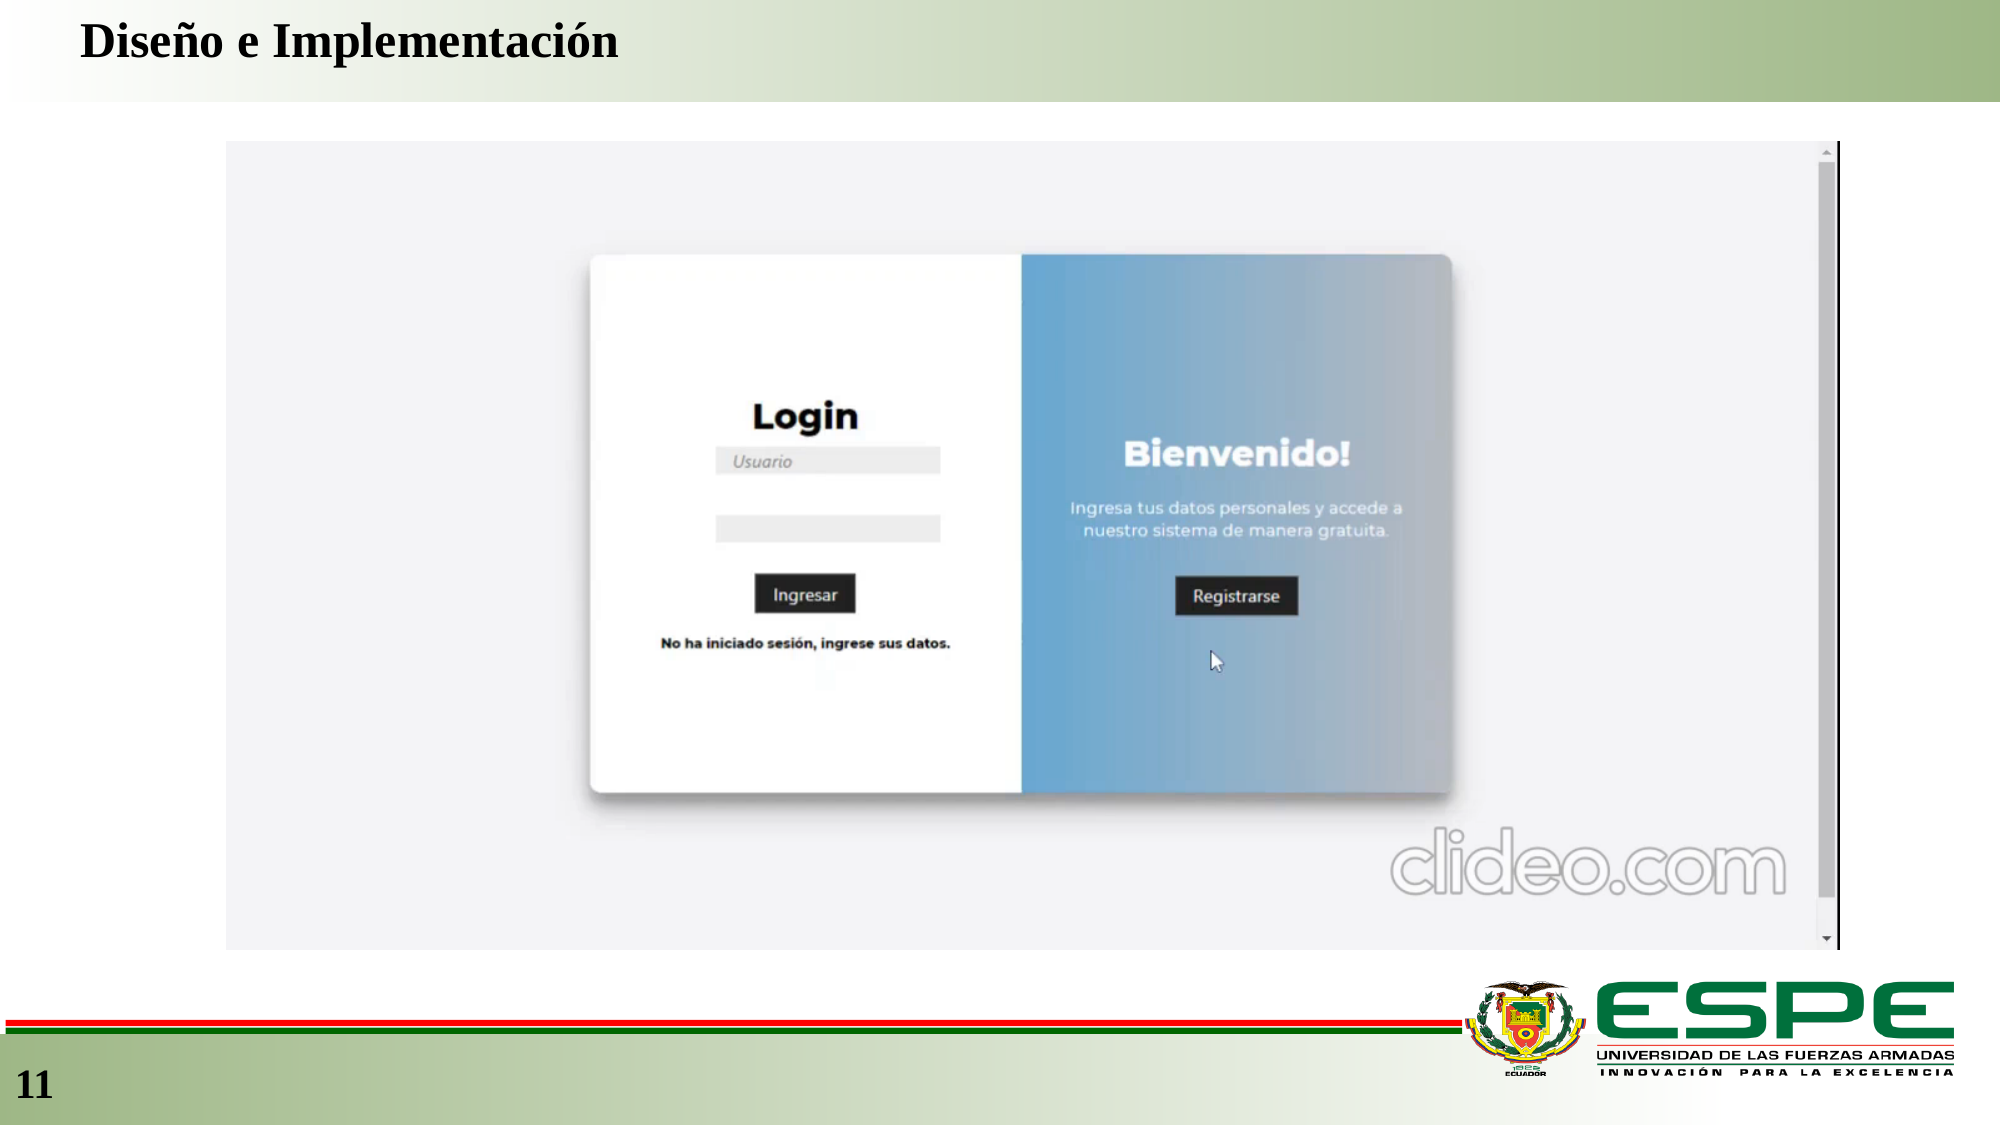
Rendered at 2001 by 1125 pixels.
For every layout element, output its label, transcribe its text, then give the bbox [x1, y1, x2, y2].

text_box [225, 140, 1841, 951]
text_box Diseño e Implementación [65, 0, 1338, 75]
picture [1465, 981, 1954, 1076]
text_box 11 [0, 1048, 1272, 1114]
